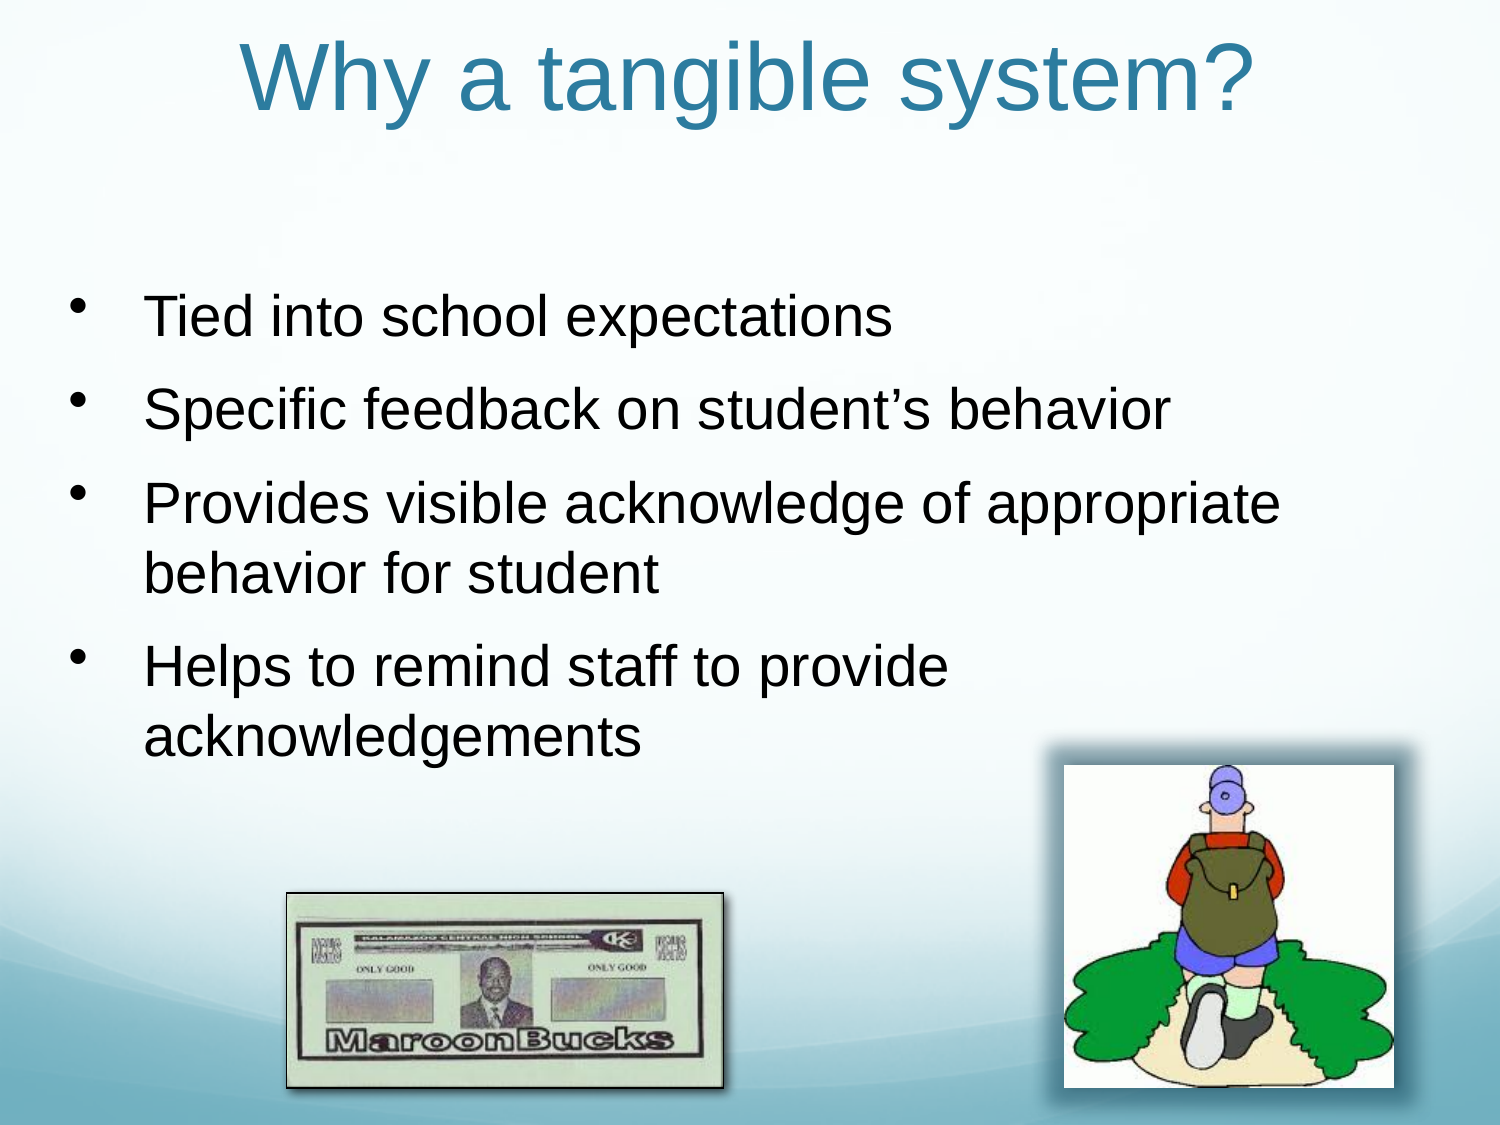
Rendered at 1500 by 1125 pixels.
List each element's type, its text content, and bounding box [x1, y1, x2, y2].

picture [286, 893, 724, 1088]
title Why a tangible system? [0, 0, 1498, 138]
text_box [360, 1049, 1065, 1125]
text_box Tied into school expectations Specific feedback on student’s behavior Provides visible acknowledge of appropriate behavior for student Helps to remind staff to provide acknowledgements [53, 270, 1426, 869]
picture [1063, 764, 1395, 1088]
